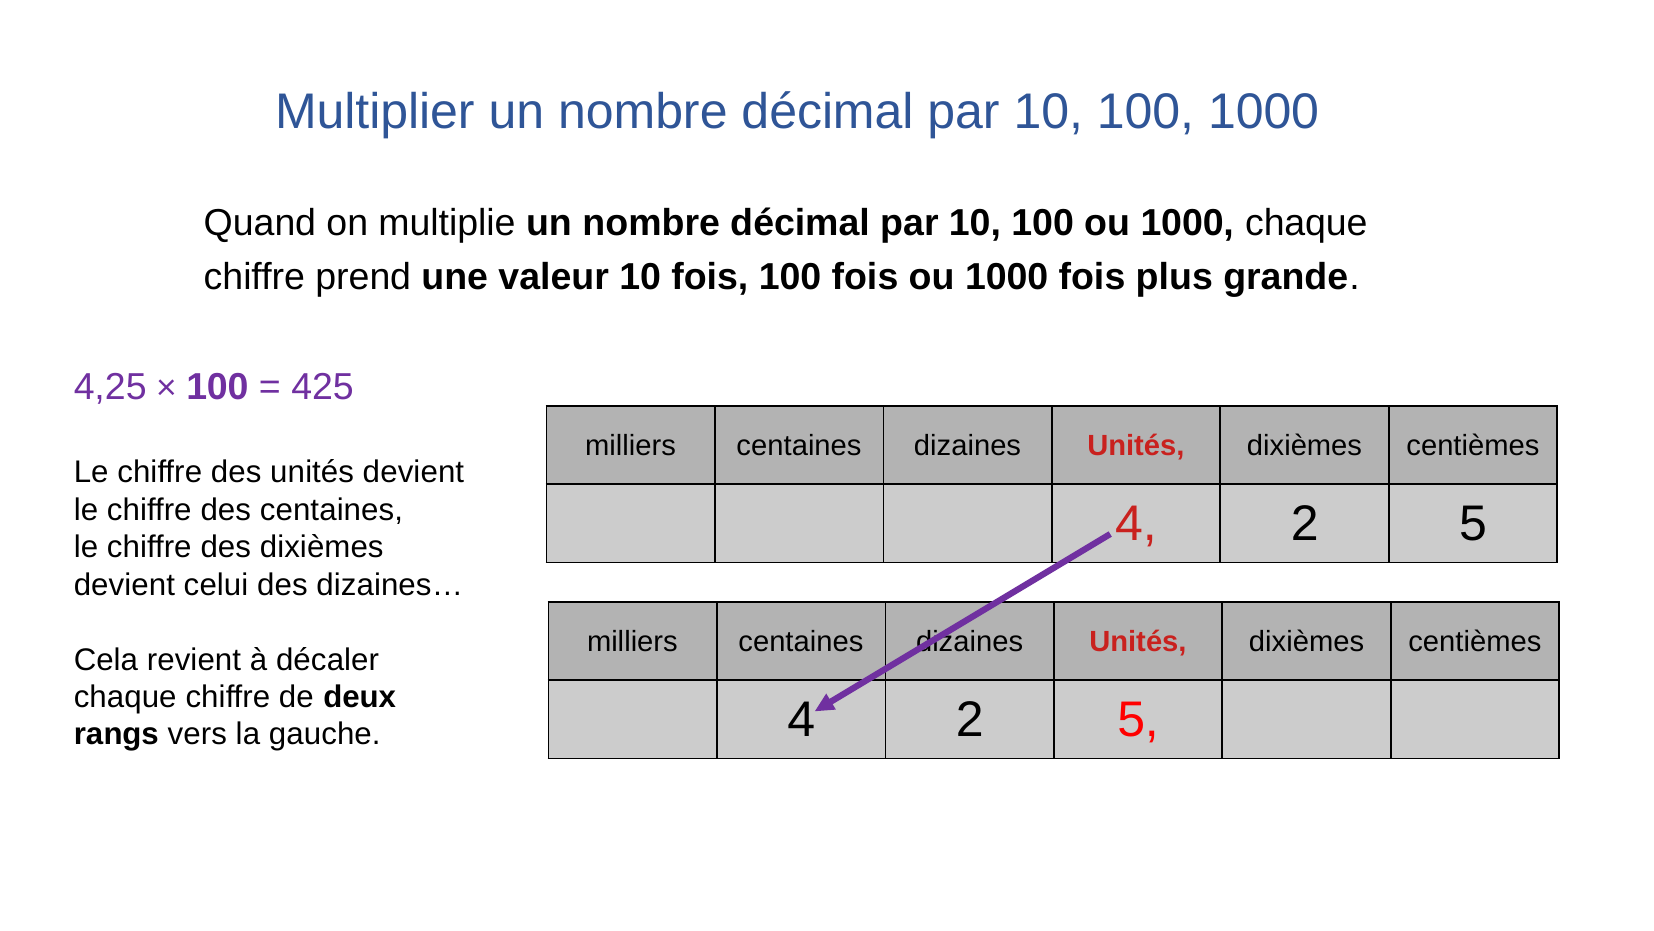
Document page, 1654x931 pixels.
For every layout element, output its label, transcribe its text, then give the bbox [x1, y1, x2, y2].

table_cell [884, 485, 1051, 562]
table_cell [1223, 681, 1390, 758]
table_header Unités, [1055, 603, 1221, 679]
table_header dixièmes [1223, 603, 1390, 679]
table_header dixièmes [1221, 407, 1388, 483]
text_box Quand on multiplie un nombre décimal par 10, 100 ou 1000, chaque chiffre prend une valeur 10 fois, 100 fois ou 1000 fois plus grande. [189, 181, 1489, 323]
table_header milliers [547, 407, 714, 483]
table_cell [716, 485, 883, 562]
table_cell [1392, 681, 1558, 758]
table_header centièmes [1390, 407, 1556, 483]
table_header dizaines [886, 603, 1053, 679]
table_cell [547, 485, 714, 562]
table_cell 4, [1053, 485, 1219, 562]
text_box [814, 533, 1111, 712]
text_box 4,25 × 100 = 425 Le chiffre des unités devient le chiffre des centaines, le chiffre des dixièmes devient celui des dizaines… Cela revient à décaler chaque chiffre de deux rangs vers la gauche. [58, 354, 485, 905]
text_box Multiplier un nombre décimal par 10, 100, 1000 [260, 71, 1477, 142]
table_cell 5, [1055, 681, 1221, 758]
table_header centaines [716, 407, 883, 483]
table_cell 4 [718, 681, 885, 758]
table_header centaines [718, 603, 885, 679]
table_header centièmes [1392, 603, 1558, 679]
table_cell [549, 681, 716, 758]
table_header Unités, [1053, 407, 1219, 483]
table_cell 2 [1221, 485, 1388, 562]
table_header dizaines [884, 407, 1051, 483]
table_cell 5 [1390, 485, 1556, 562]
table_header milliers [549, 603, 716, 679]
table_cell 2 [886, 681, 1053, 758]
